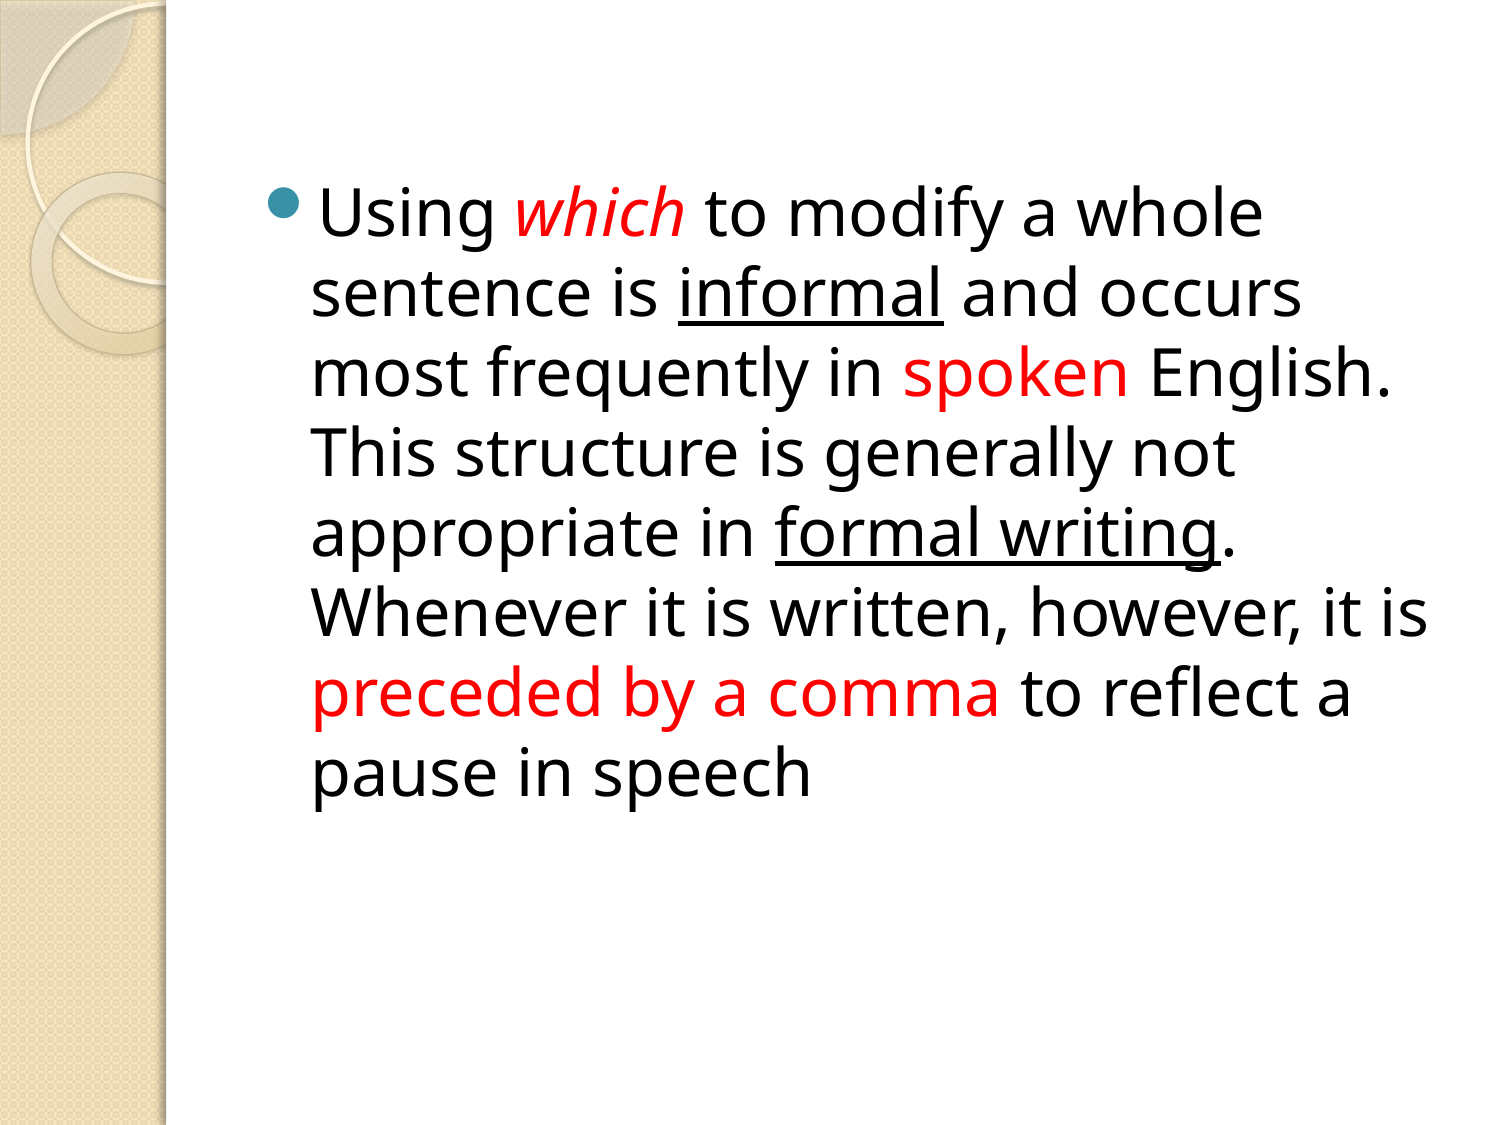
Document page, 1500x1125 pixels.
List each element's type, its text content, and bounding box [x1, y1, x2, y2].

list Using which to modify a whole sentence is informal and occurs most frequently in spoken English. This structure is generally not appropriate in formal writing. Whenever it is written, however, it is preceded by a comma to reflect a pause in speech [235, 162, 1466, 1025]
